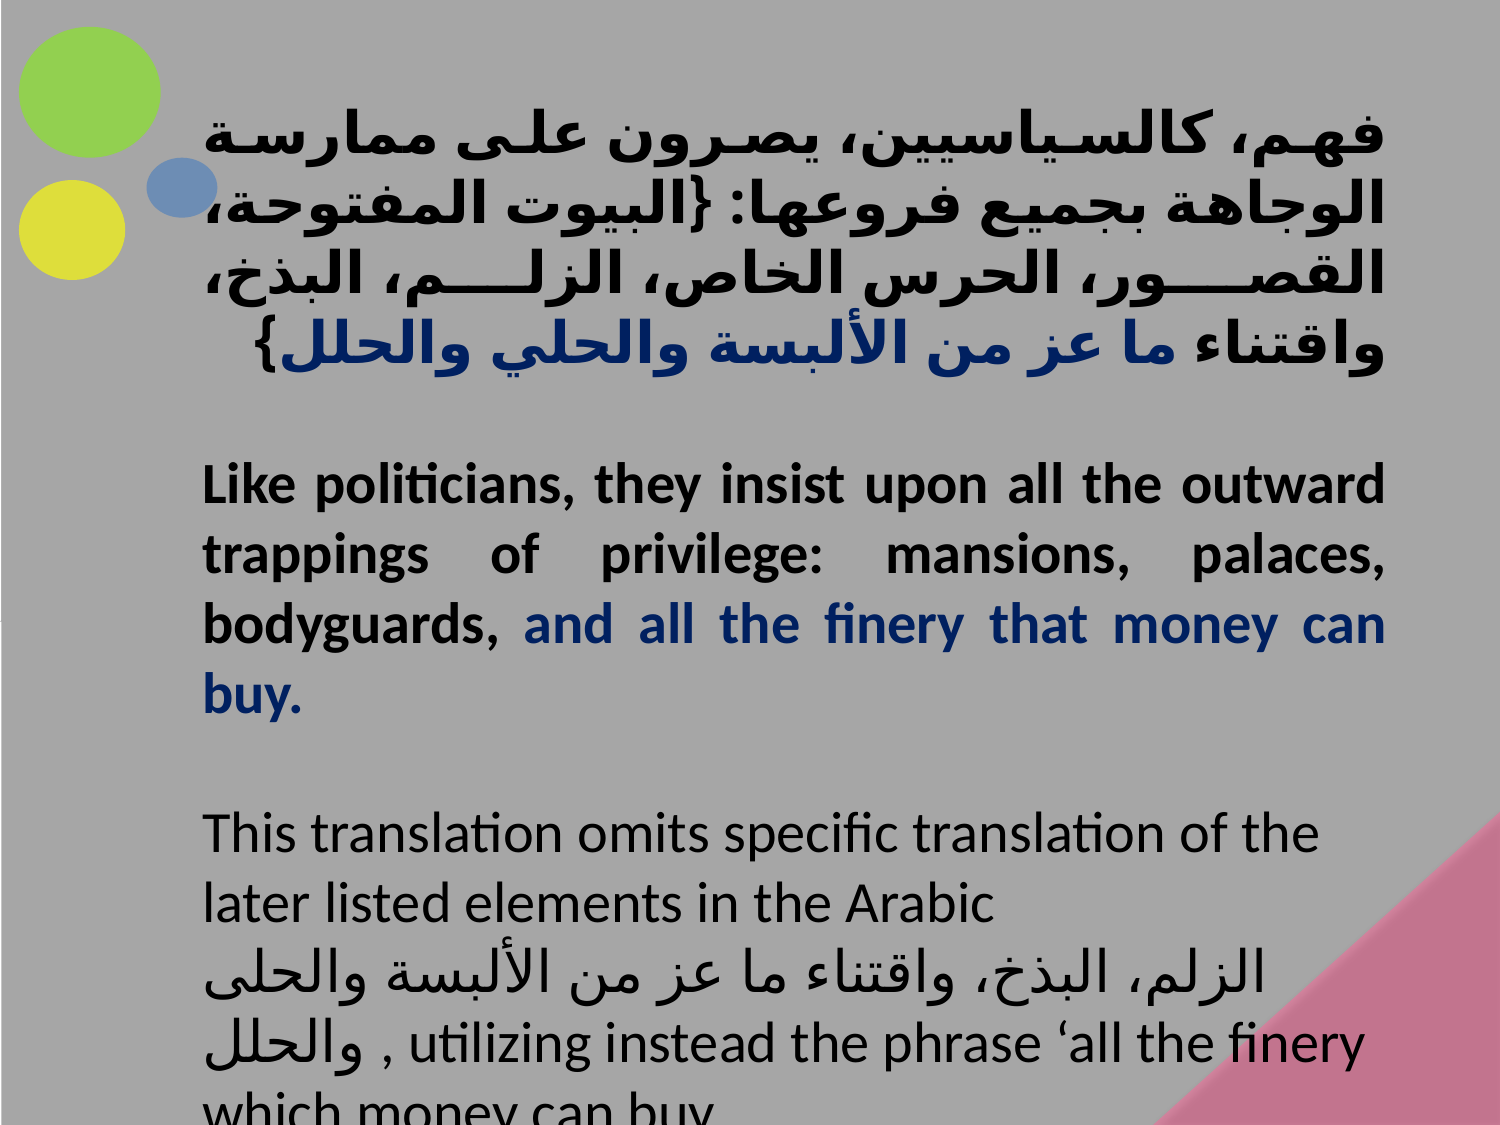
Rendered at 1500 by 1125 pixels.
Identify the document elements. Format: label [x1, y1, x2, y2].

text_box [0, 0, 1500, 1125]
